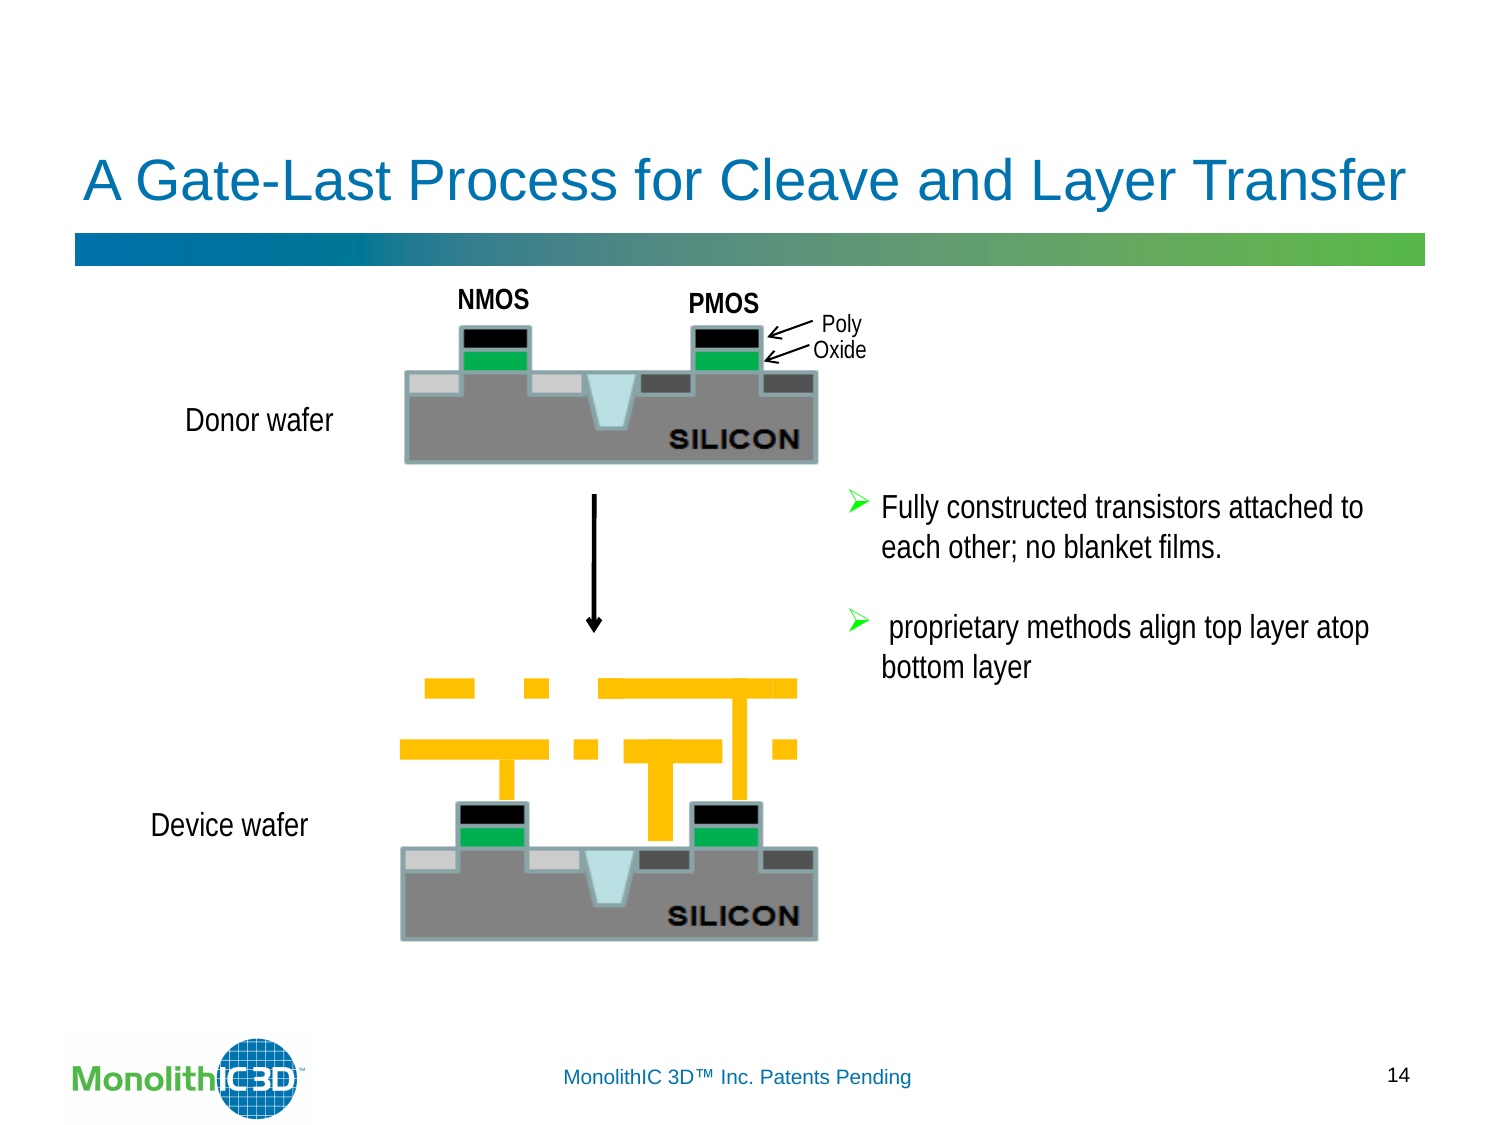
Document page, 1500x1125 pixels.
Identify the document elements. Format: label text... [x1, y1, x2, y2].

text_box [399, 678, 823, 943]
text_box Oxide [824, 326, 892, 372]
picture [374, 233, 379, 266]
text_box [763, 344, 810, 362]
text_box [766, 320, 813, 338]
picture [62, 1032, 313, 1125]
text_box PMOS [673, 276, 793, 323]
picture [382, 233, 1425, 266]
text_box Device wafer [135, 795, 335, 851]
footer MonolithIC 3D Inc. Patents Pending [500, 1055, 975, 1095]
slide_number 14 [1257, 1054, 1425, 1105]
text_box A Gate-Last Process for Cleave and Layer Transfer [68, 134, 1432, 220]
picture [402, 324, 823, 466]
text_box Poly [807, 299, 883, 326]
text_box Donor wafer [170, 390, 356, 446]
text_box NMOS [442, 272, 562, 323]
text_box Fully constructed transistors attached to each other; no blanket films. proprietary methods align top layer atop bottom layer [831, 478, 1419, 693]
